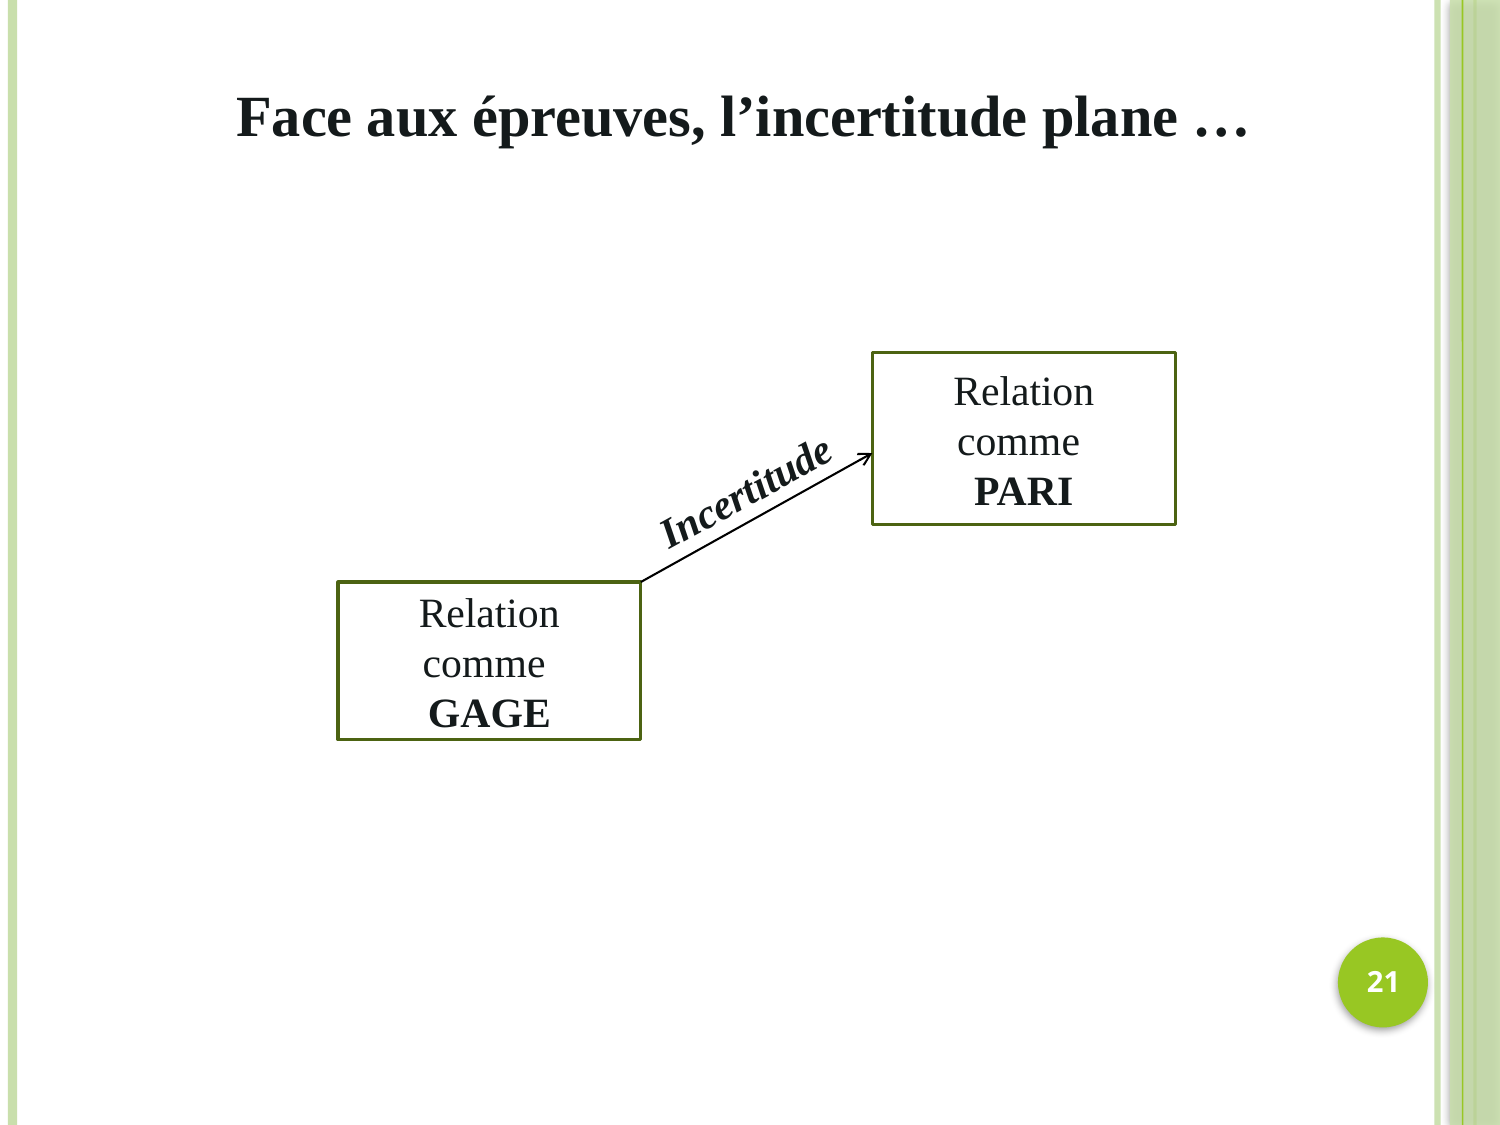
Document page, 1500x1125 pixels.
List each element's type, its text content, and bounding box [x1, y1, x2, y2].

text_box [337, 352, 1176, 741]
text_box Face aux épreuves, l’incertitude plane … [100, 70, 1388, 156]
slide_number 21 [1333, 940, 1434, 1027]
